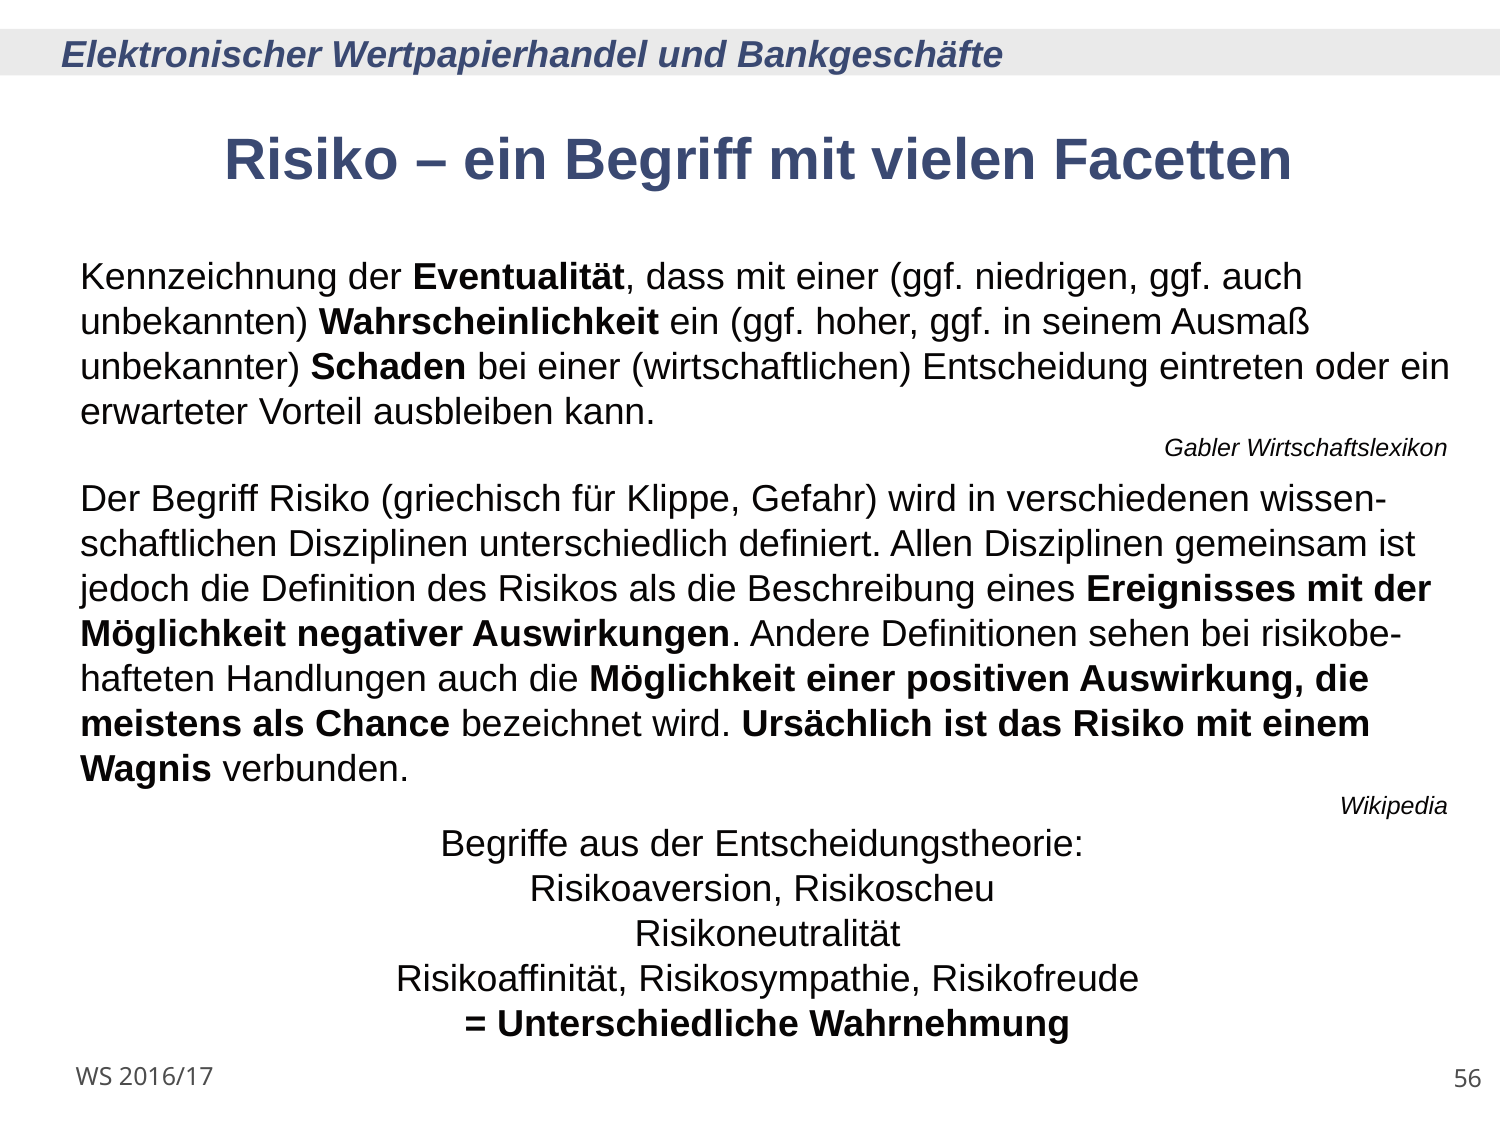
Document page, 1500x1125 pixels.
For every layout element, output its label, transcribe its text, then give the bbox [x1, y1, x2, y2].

text_box Kennzeichnung der Eventualität, dass mit einer (ggf. niedrigen, ggf. auch unbekannten) Wahrscheinlichkeit ein (ggf. hoher, ggf. in seinem Ausmaß unbekannter) Schaden bei einer (wirtschaftlichen) Entscheidung eintreten oder ein erwarteter Vorteil ausbleiben kann. Gabler Wirtschaftslexikon Der Begriff Risiko (griechisch für Klippe, Gefahr) wird in verschiedenen wissen-schaftlichen Disziplinen unterschiedlich definiert. Allen Disziplinen gemeinsam ist jedoch die Definition des Risikos als die Beschreibung eines Ereignisses mit der Möglichkeit negativer Auswirkungen. Andere Definitionen sehen bei risikobe-hafteten Handlungen auch die Möglichkeit einer positiven Auswirkung, die meistens als Chance bezeichnet wird. Ursächlich ist das Risiko mit einem Wagnis verbunden. Wikipedia Begriffe aus der Entscheidungstheorie: Risikoaversion, Risikoscheu Risikoneutralität Risikoaffinität, Risikosympathie, Risikofreude = Unterschiedliche Wahrnehmung [65, 244, 1471, 1052]
title Risiko – ein Begriff mit vielen Facetten [48, 99, 1471, 213]
